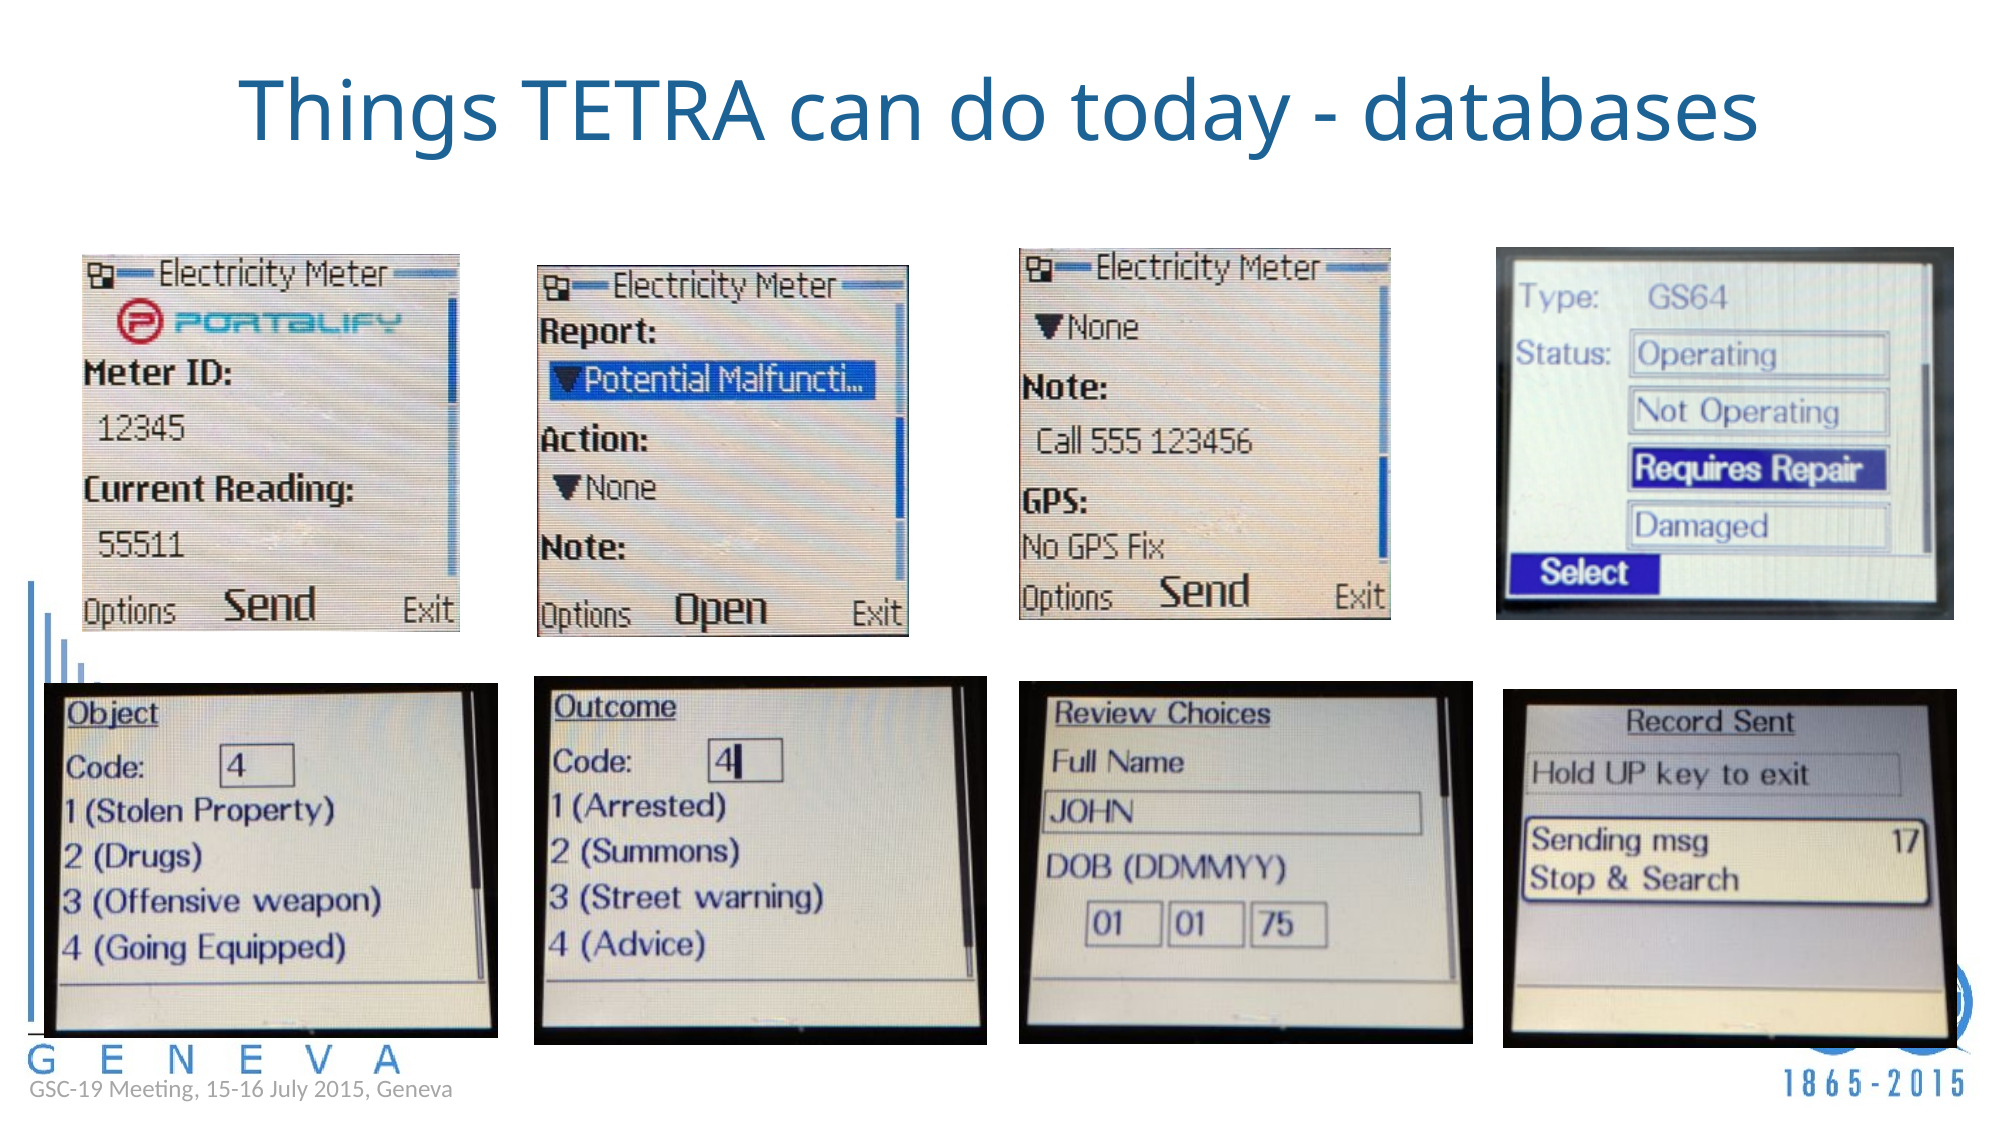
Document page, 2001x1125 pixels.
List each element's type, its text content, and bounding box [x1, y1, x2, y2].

picture [534, 676, 987, 1045]
picture [19, 254, 498, 1084]
picture [1503, 689, 1957, 1048]
picture [1766, 936, 1986, 1107]
picture [1496, 247, 1954, 621]
picture [537, 265, 909, 637]
title Things TETRA can do today - databases [137, 34, 1863, 193]
text_box [52, 875, 1977, 1083]
picture [1019, 248, 1391, 621]
picture [1019, 681, 1473, 1045]
